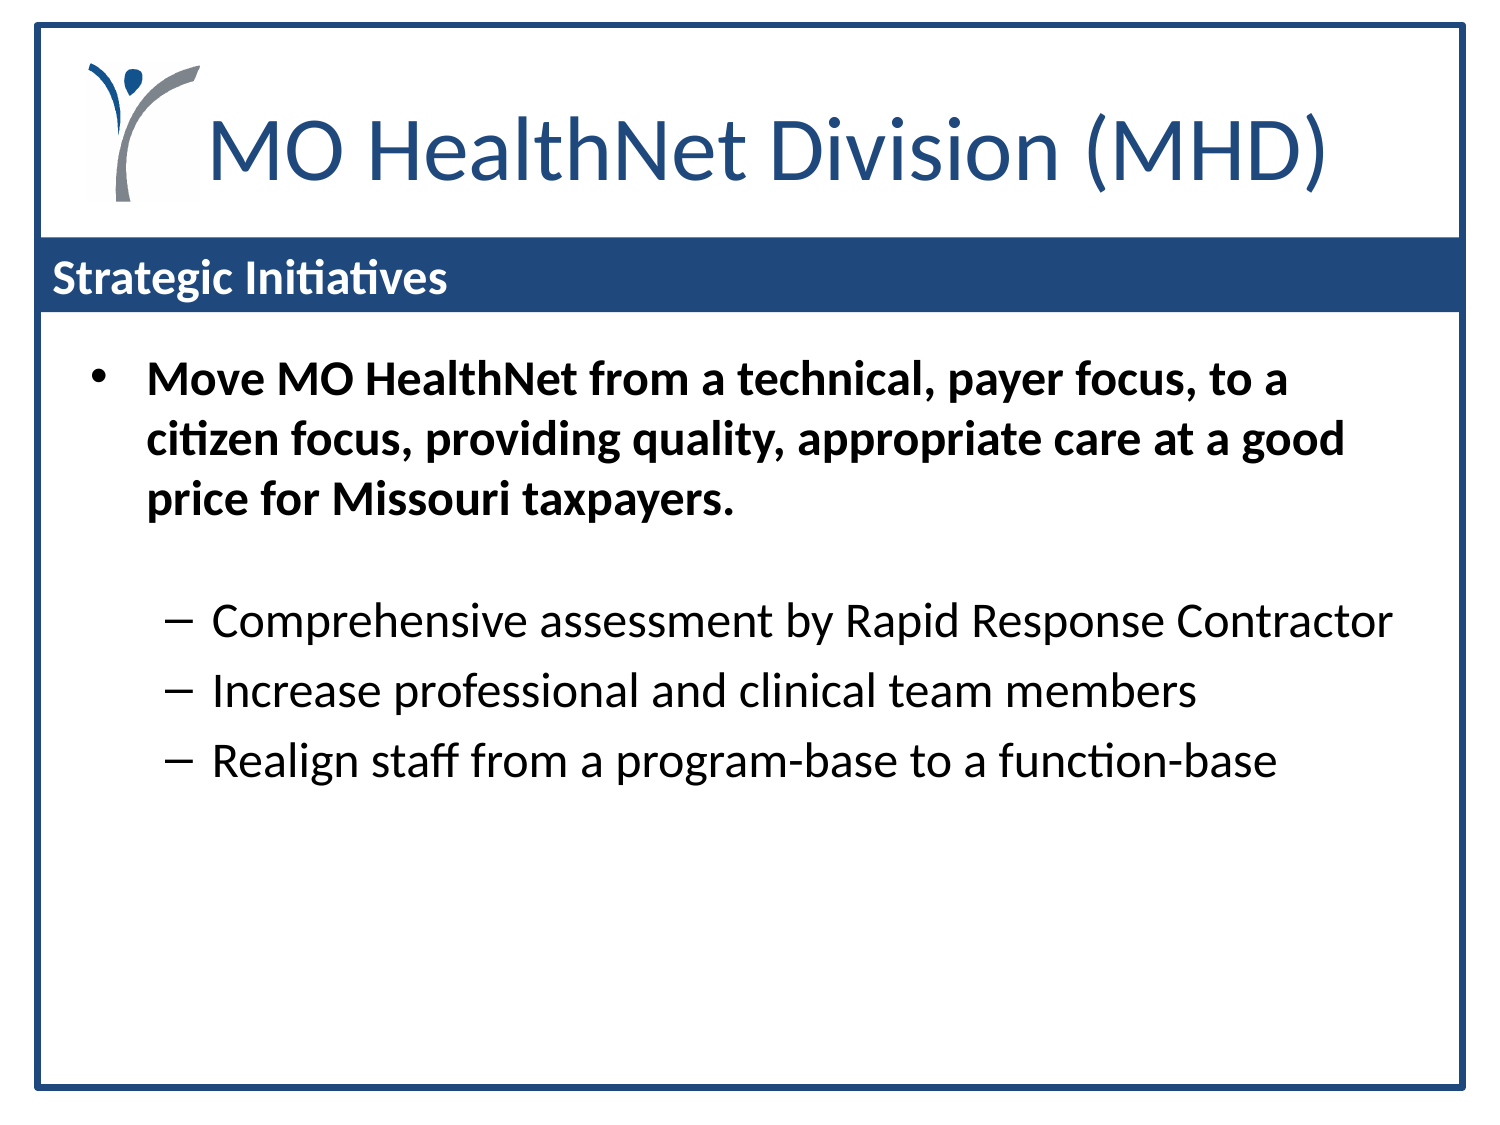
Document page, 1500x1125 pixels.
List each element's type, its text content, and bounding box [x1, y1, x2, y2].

list Move MO HealthNet from a technical, payer focus, to a citizen focus, providing quality, appropriate care at a good price for Missouri taxpayers. Comprehensive assessment by Rapid Response Contractor Increase professional and clinical team members Realign staff from a program-base to a function-base [75, 337, 1425, 1080]
text_box Strategic Initiatives [37, 237, 1463, 313]
picture [87, 62, 201, 202]
text_box MO HealthNet Division (MHD) [87, 50, 1438, 237]
slide_number 6 [1074, 1080, 1425, 1103]
text_box [35, 23, 1464, 1089]
